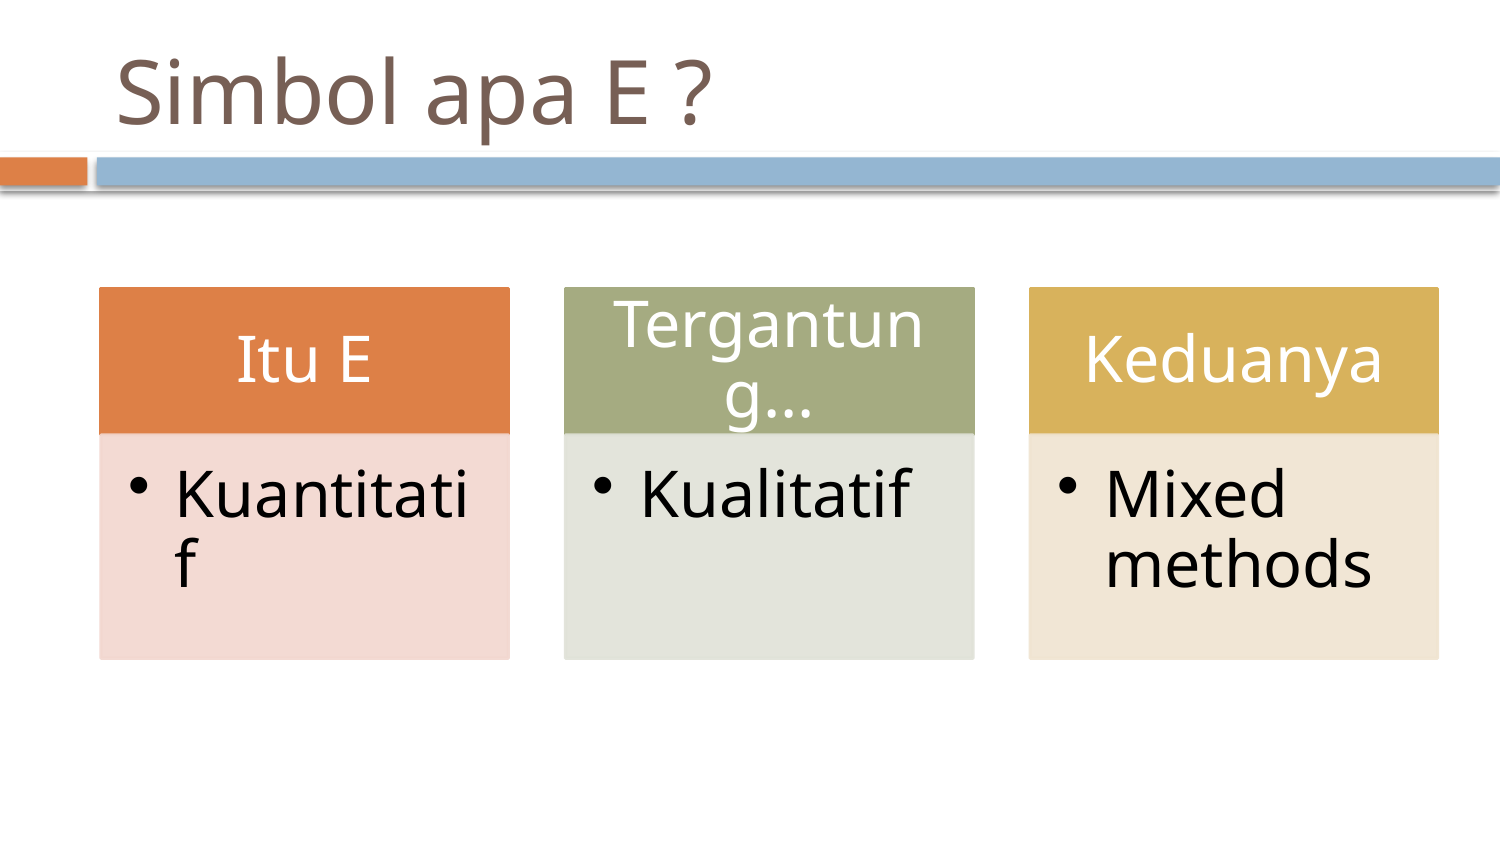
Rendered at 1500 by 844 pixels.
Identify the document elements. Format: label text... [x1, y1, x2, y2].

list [100, 196, 1439, 751]
title Simbol apa E ? [100, 28, 1438, 150]
